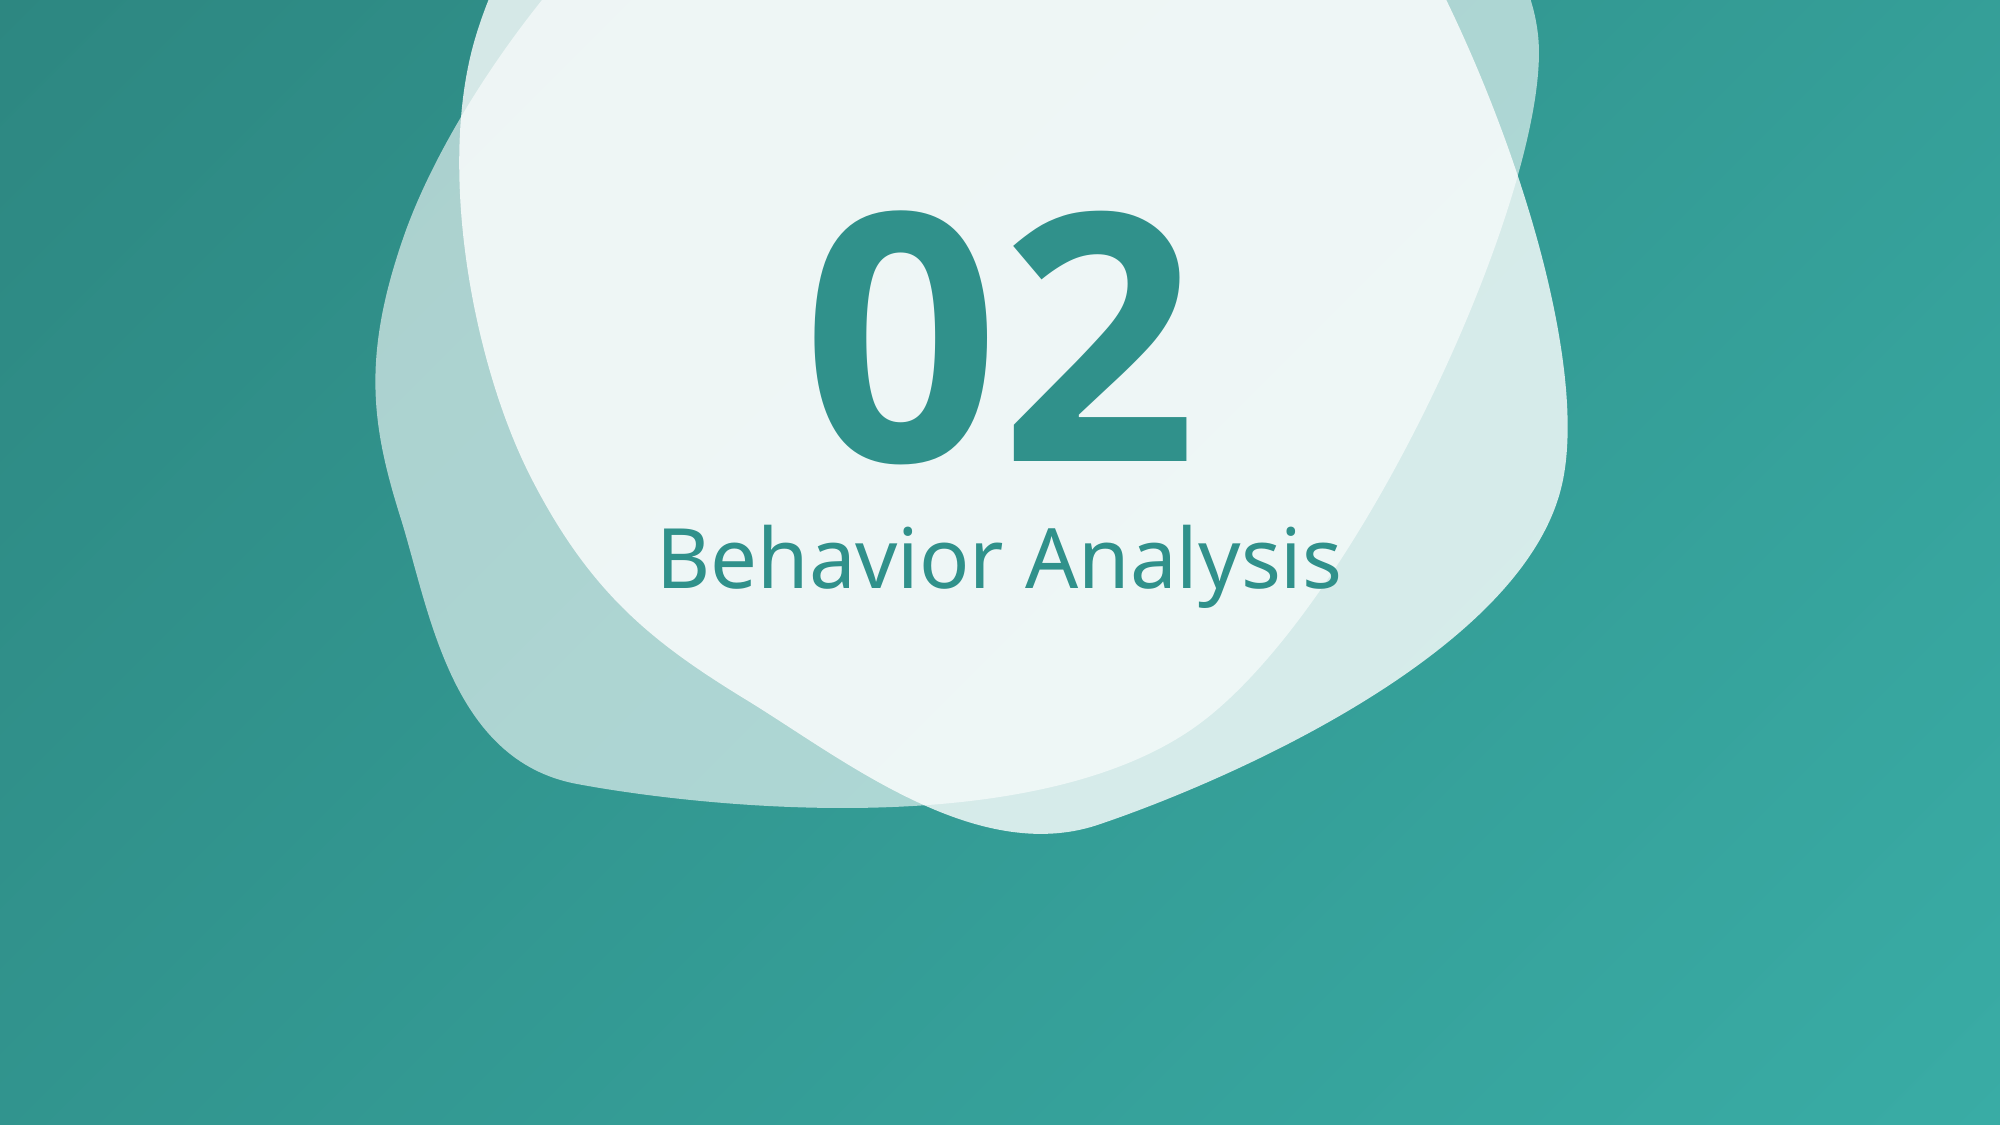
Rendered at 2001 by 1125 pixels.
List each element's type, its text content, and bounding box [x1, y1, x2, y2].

list Behavior Analysis [610, 497, 1389, 633]
list 02 [761, 108, 1239, 497]
